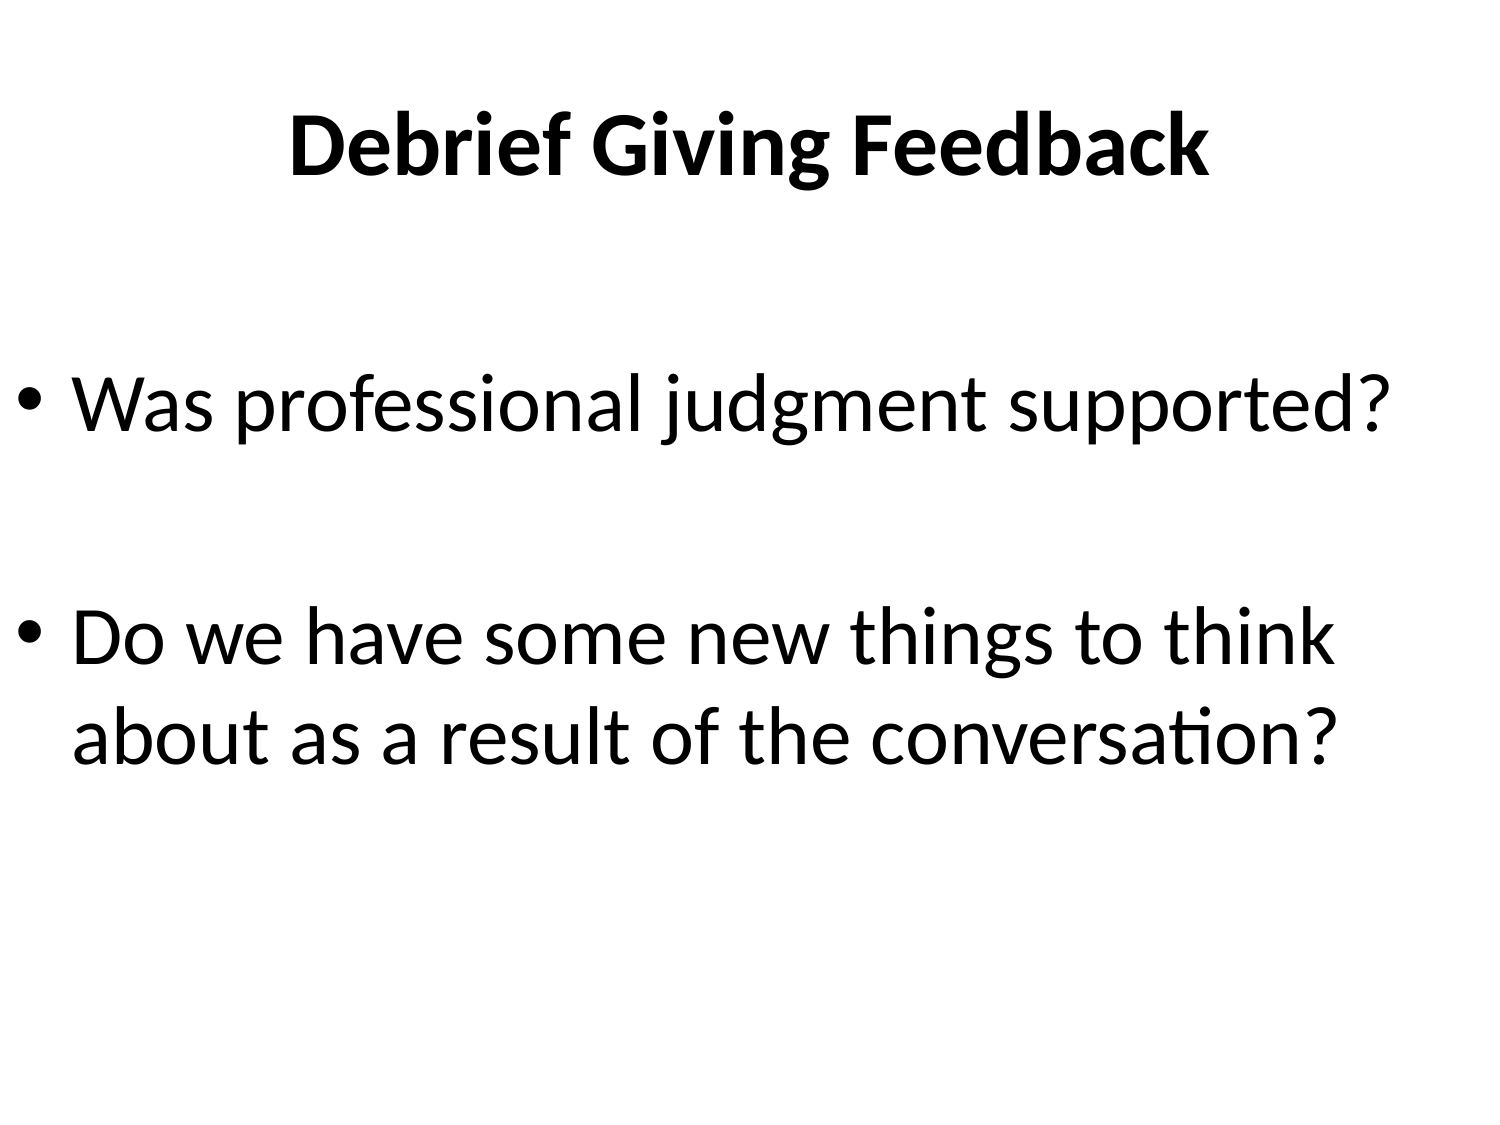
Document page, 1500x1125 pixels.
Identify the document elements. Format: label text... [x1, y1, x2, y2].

list Was professional judgment supported? Do we have some new things to think about as a result of the conversation? [0, 243, 1439, 1022]
title Debrief Giving Feedback [75, 45, 1425, 233]
